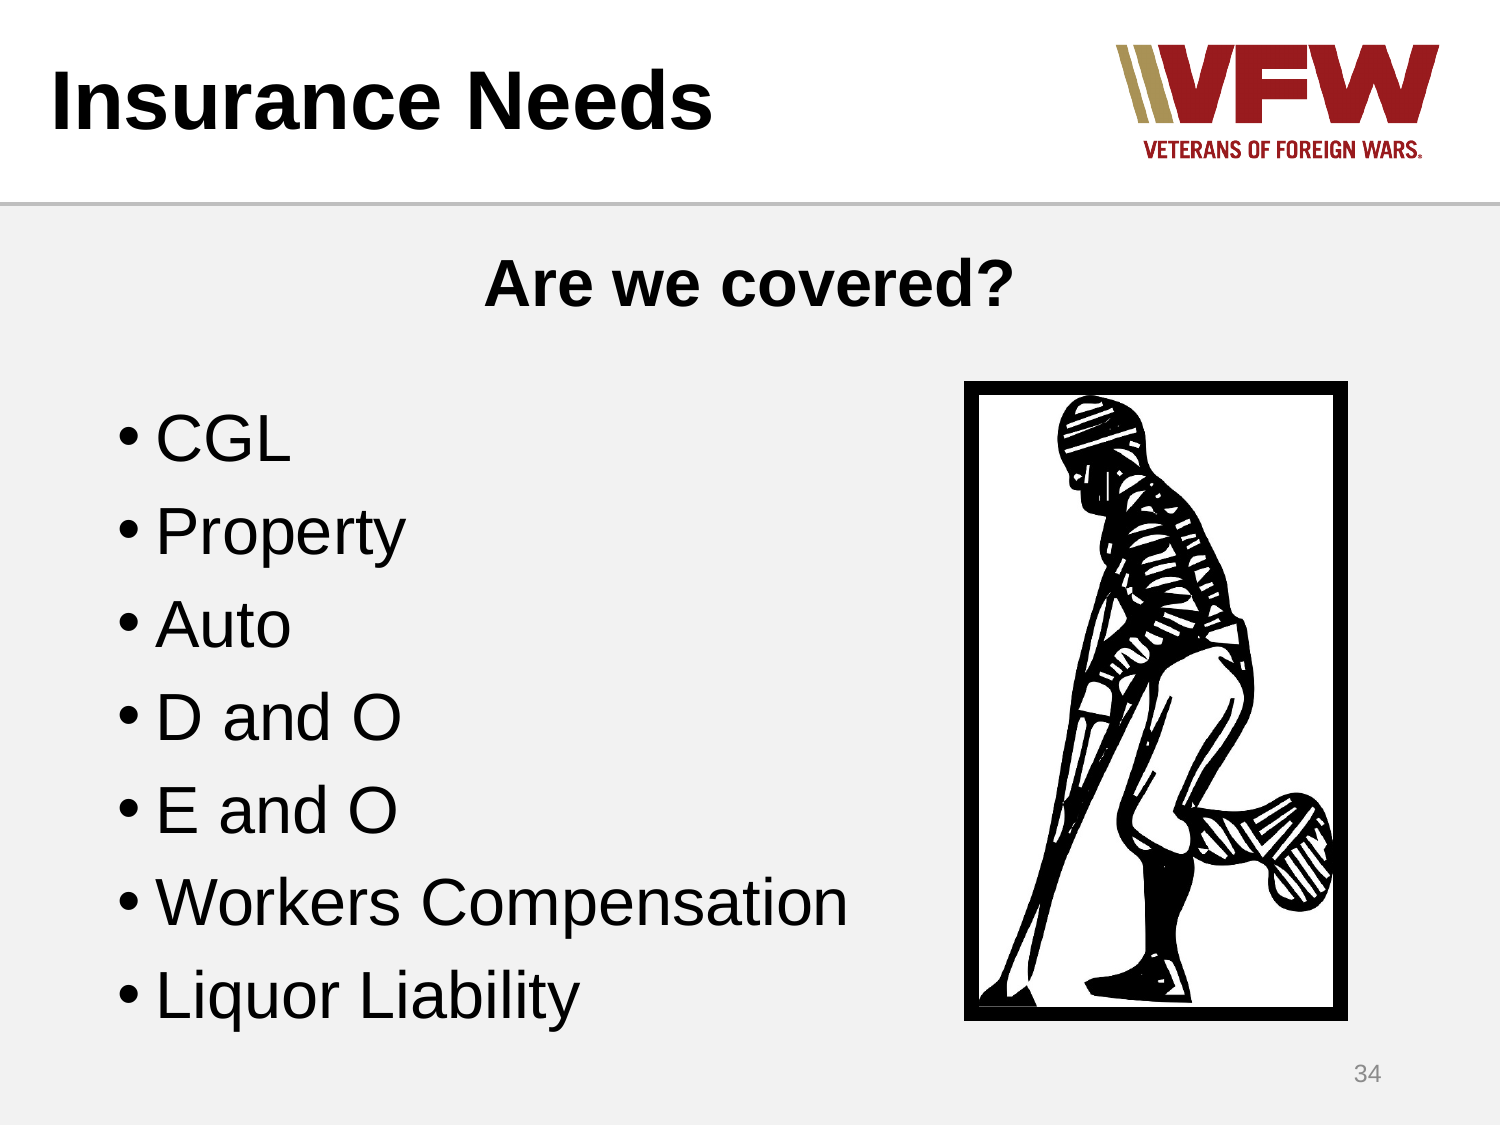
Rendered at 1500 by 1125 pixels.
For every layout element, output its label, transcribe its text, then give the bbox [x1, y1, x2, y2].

text_box Insurance Needs [35, 22, 1075, 184]
picture [978, 395, 1334, 1007]
slide_number 34 [1059, 1042, 1397, 1103]
picture [1115, 44, 1440, 159]
title Are we covered? [230, 208, 1270, 370]
list CGL Property Auto D and O E and O Workers Compensation Liquor Liability [103, 295, 1397, 1097]
